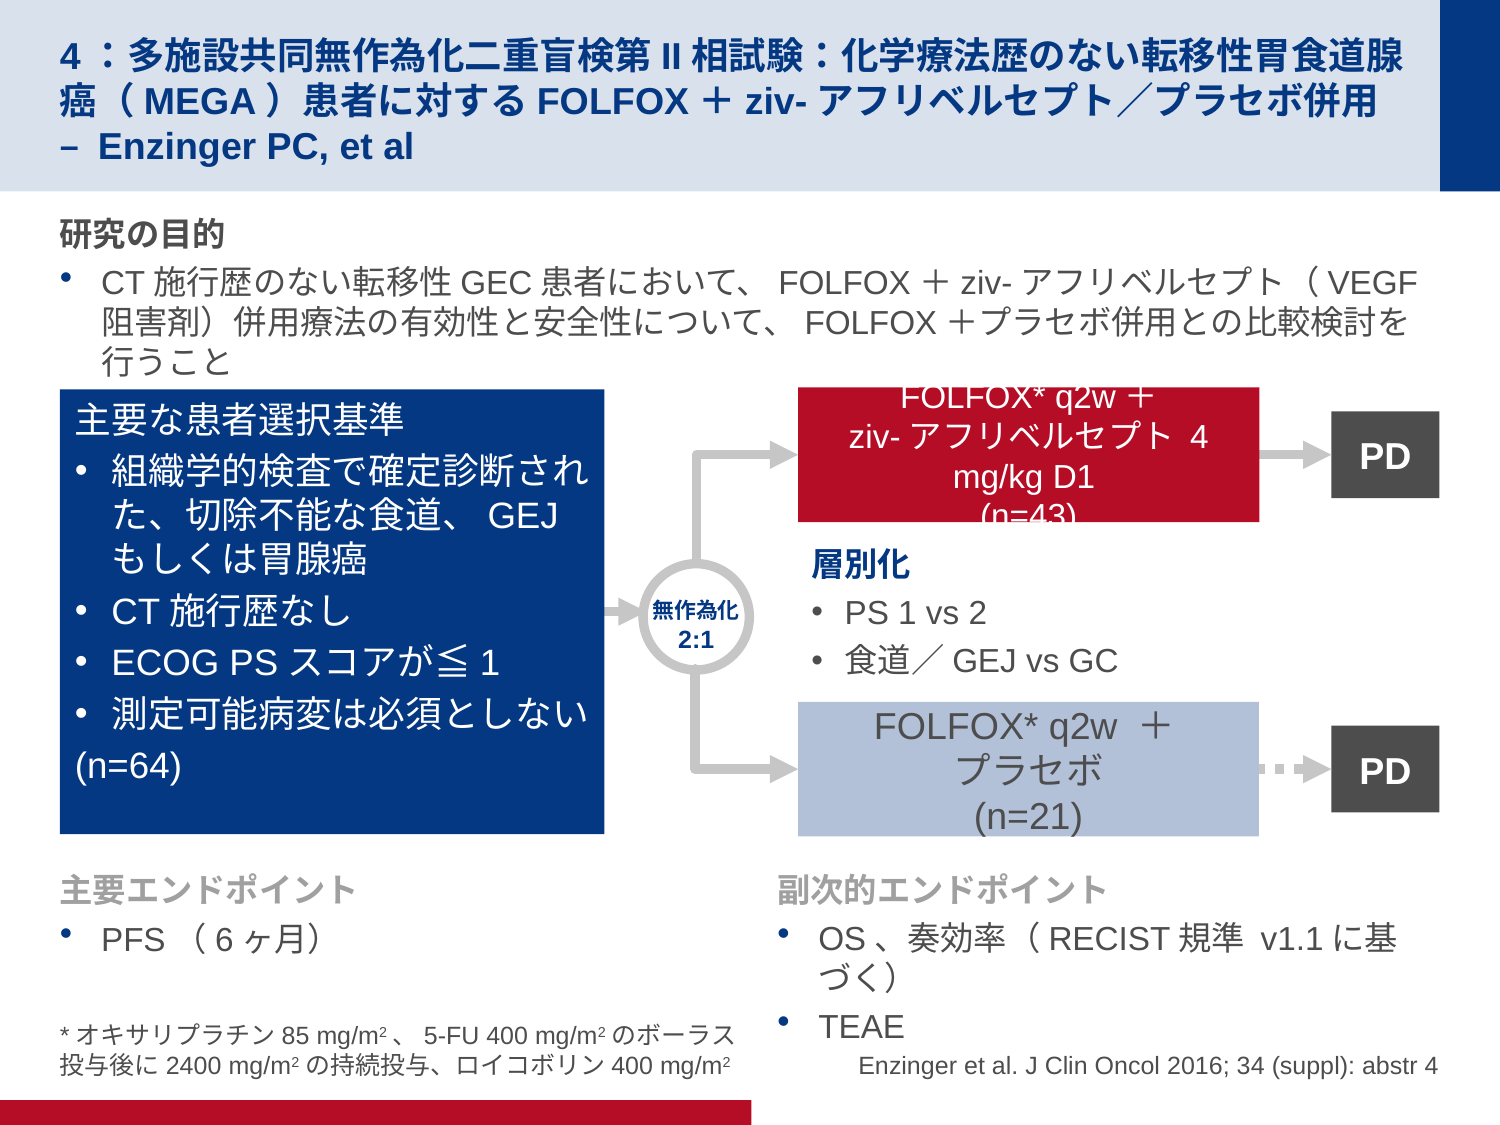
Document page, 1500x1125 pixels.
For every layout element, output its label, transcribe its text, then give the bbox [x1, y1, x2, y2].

text_box 層別化 PS 1 vs 2 食道／GEJ vs GC [796, 535, 1260, 683]
title 4：多施設共同無作為化二重盲検第II相試験：化学療法歴のない転移性胃食道腺癌（MEGA）患者に対するFOLFOX＋ziv-アフリベルセプト／プラセボ併用 – Enzinger PC, et al [59, 29, 1412, 162]
text_box 主要な患者選択基準 組織学的検査で確定診断された、切除不能な食道、GEJもしくは胃腺癌 CT施行歴なし ECOG PSスコアが≦1 測定可能病変は必須としない (n=64) [59, 389, 605, 835]
text_box FOLFOX* q2w＋ ziv-アフリベルセプト 4 mg/kg D1 (n=43) [798, 387, 1260, 523]
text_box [695, 666, 797, 771]
text_box PD [1331, 725, 1440, 813]
list *オキサリプラチン85 mg/m2、5-FU 400 mg/m2のボーラス投与後に2400 mg/m2の持続投与、ロイコボリン400 mg/m2 [59, 999, 738, 1080]
text_box FOLFOX* q2w ＋ プラセボ (n=21) [798, 701, 1259, 837]
list 研究の目的 CT施行歴のない転移性GEC患者において、FOLFOX＋ziv-アフリベルセプト（VEGF阻害剤）併用療法の有効性と安全性について、FOLFOX＋プラセボ併用との比較検討を行うこと [59, 205, 1441, 985]
text_box 無作為化 2:1 [643, 564, 750, 670]
text_box 副次的エンドポイント OS、奏効率（RECIST規準 v1.1に基づく） TEAE [762, 861, 1441, 975]
list Enzinger et al. J Clin Oncol 2016; 34 (suppl): abstr 4 [762, 999, 1441, 1080]
text_box 主要エンドポイント PFS（6ヶ月） [59, 861, 738, 975]
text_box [692, 458, 802, 561]
text_box PD [1331, 411, 1440, 499]
